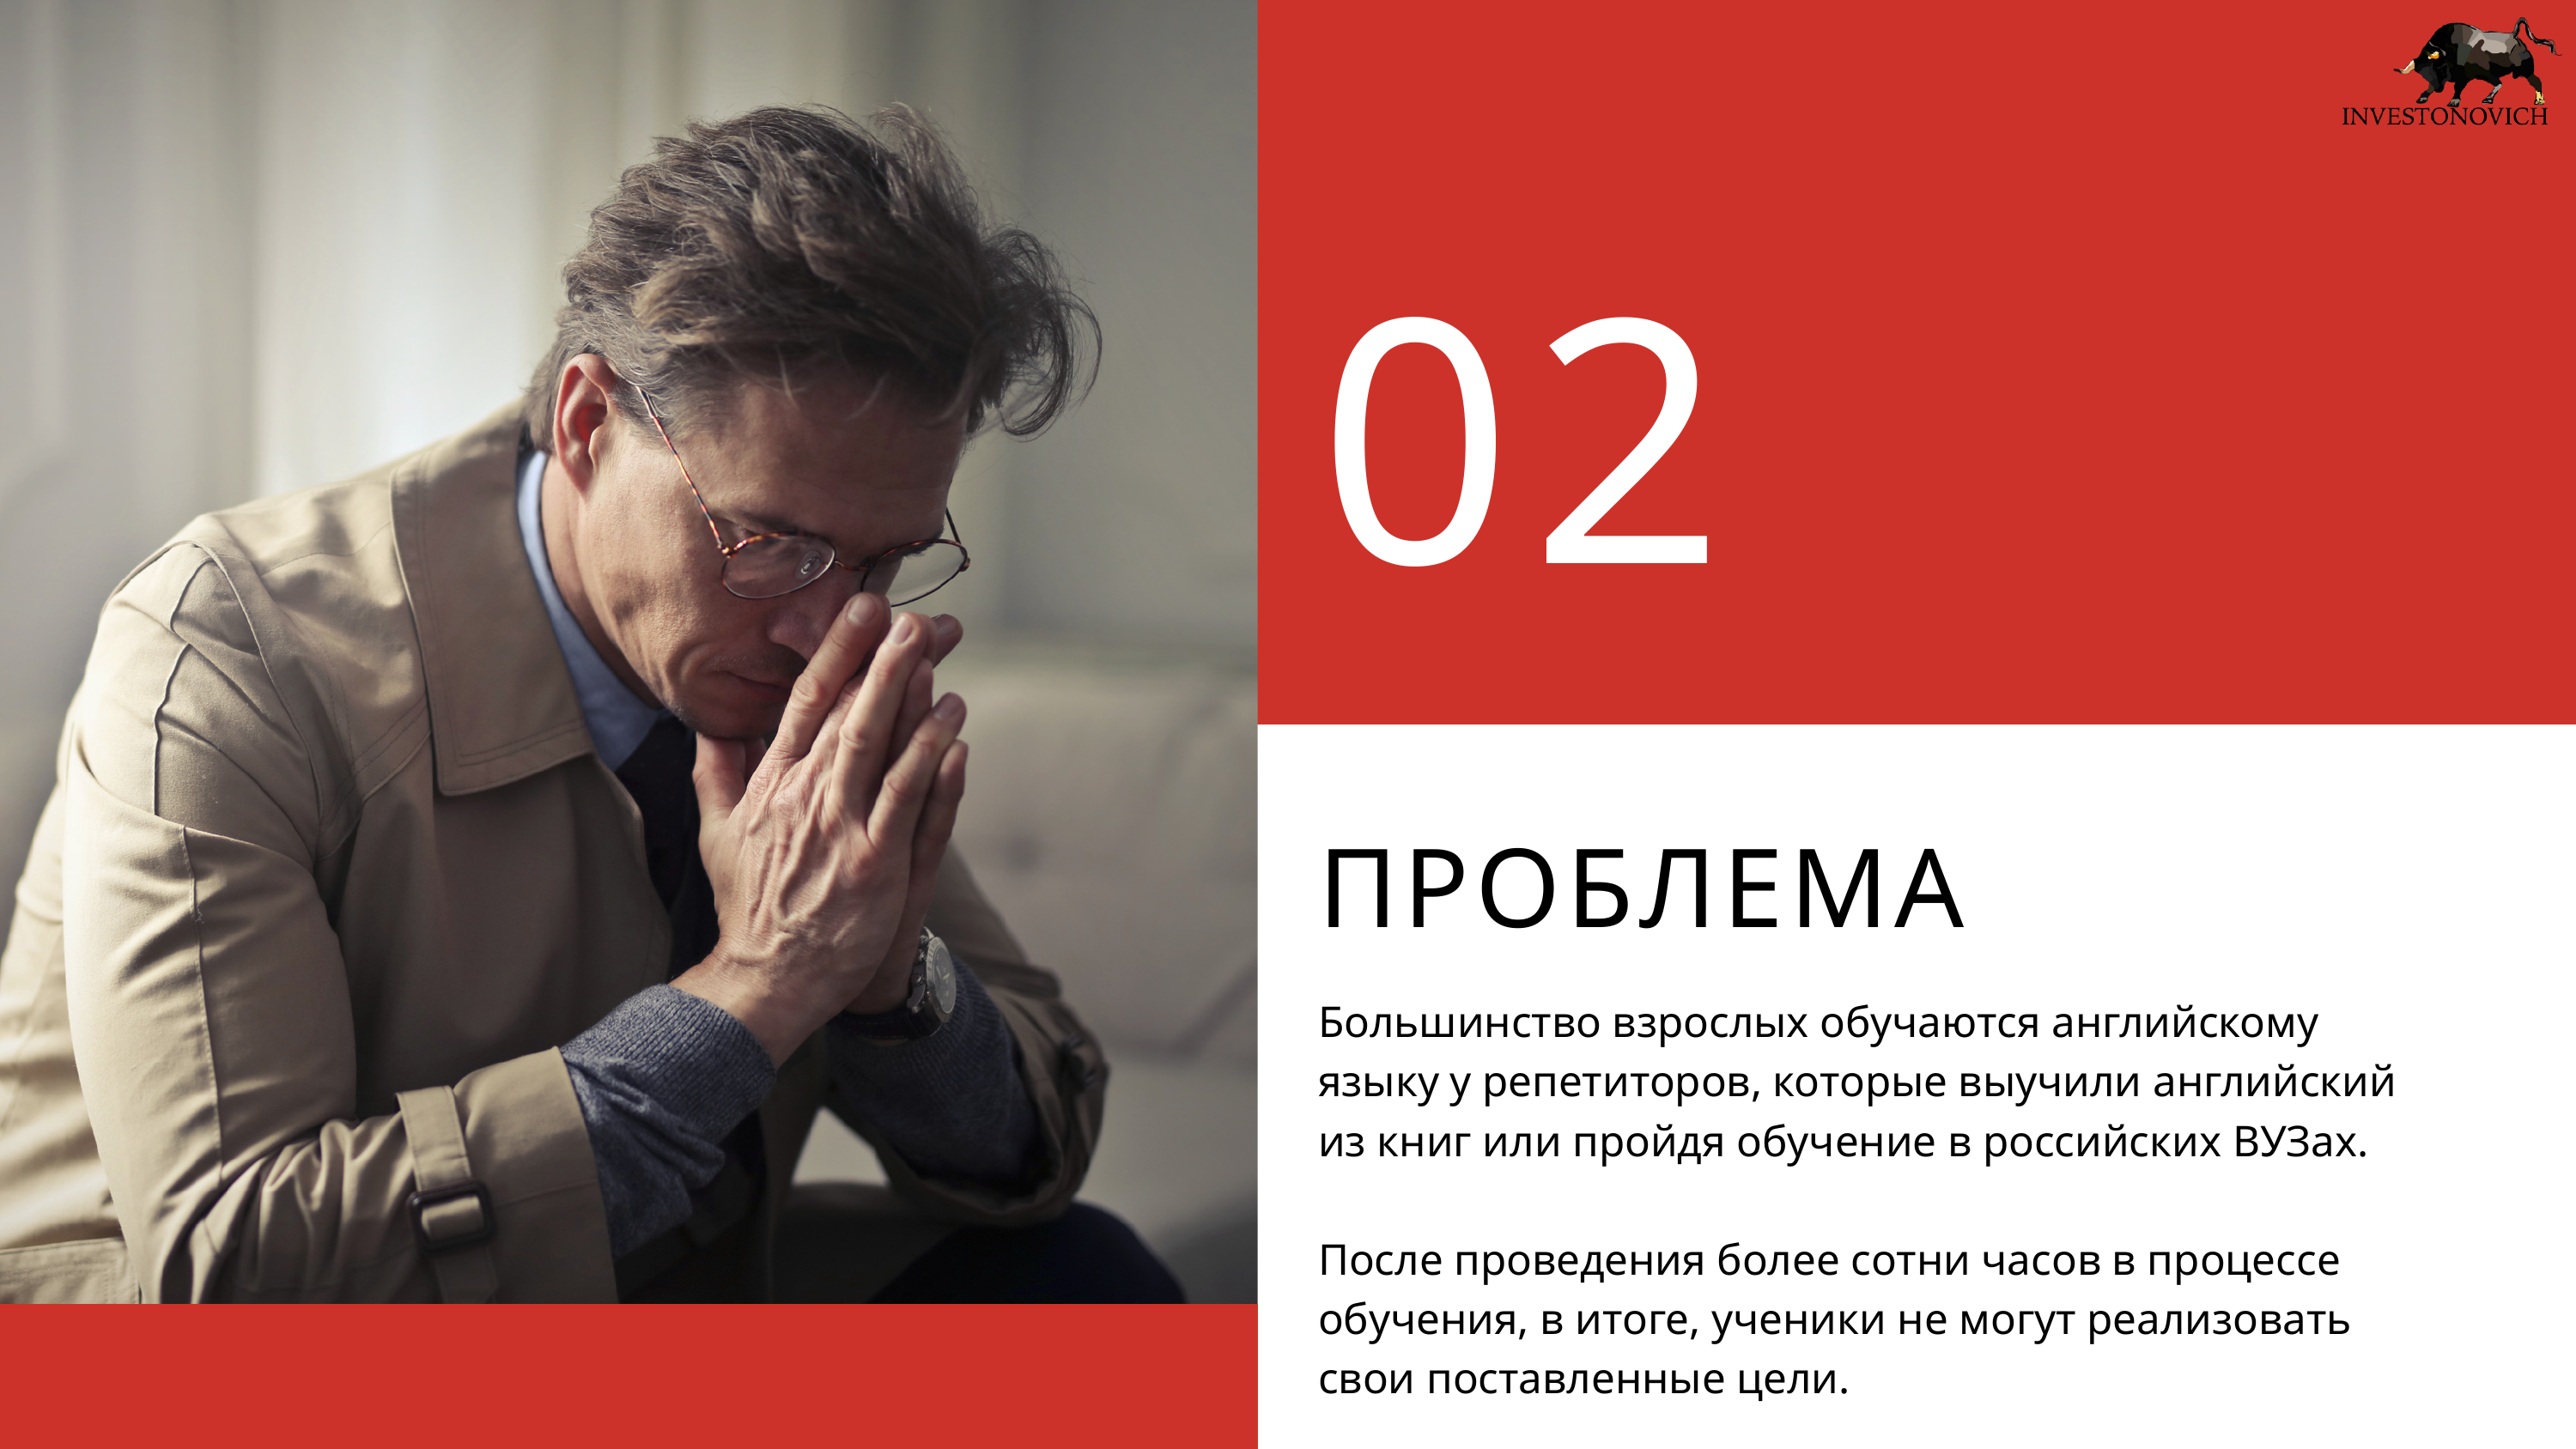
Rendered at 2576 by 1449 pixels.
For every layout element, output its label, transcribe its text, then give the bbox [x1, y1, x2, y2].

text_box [1260, 0, 2576, 724]
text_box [0, 1303, 1258, 1449]
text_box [0, 0, 1258, 1303]
text_box Большинство взрослых обучаются английскому языку у репетиторов, которые выучили английский из книг или пройдя обучение в российских ВУЗах. После проведения более сотни часов в процессе обучения, в итоге, ученики не могут реализовать свои поставленные цели. [1318, 986, 2432, 1403]
text_box ПРОБЛЕМА [1318, 796, 2032, 949]
